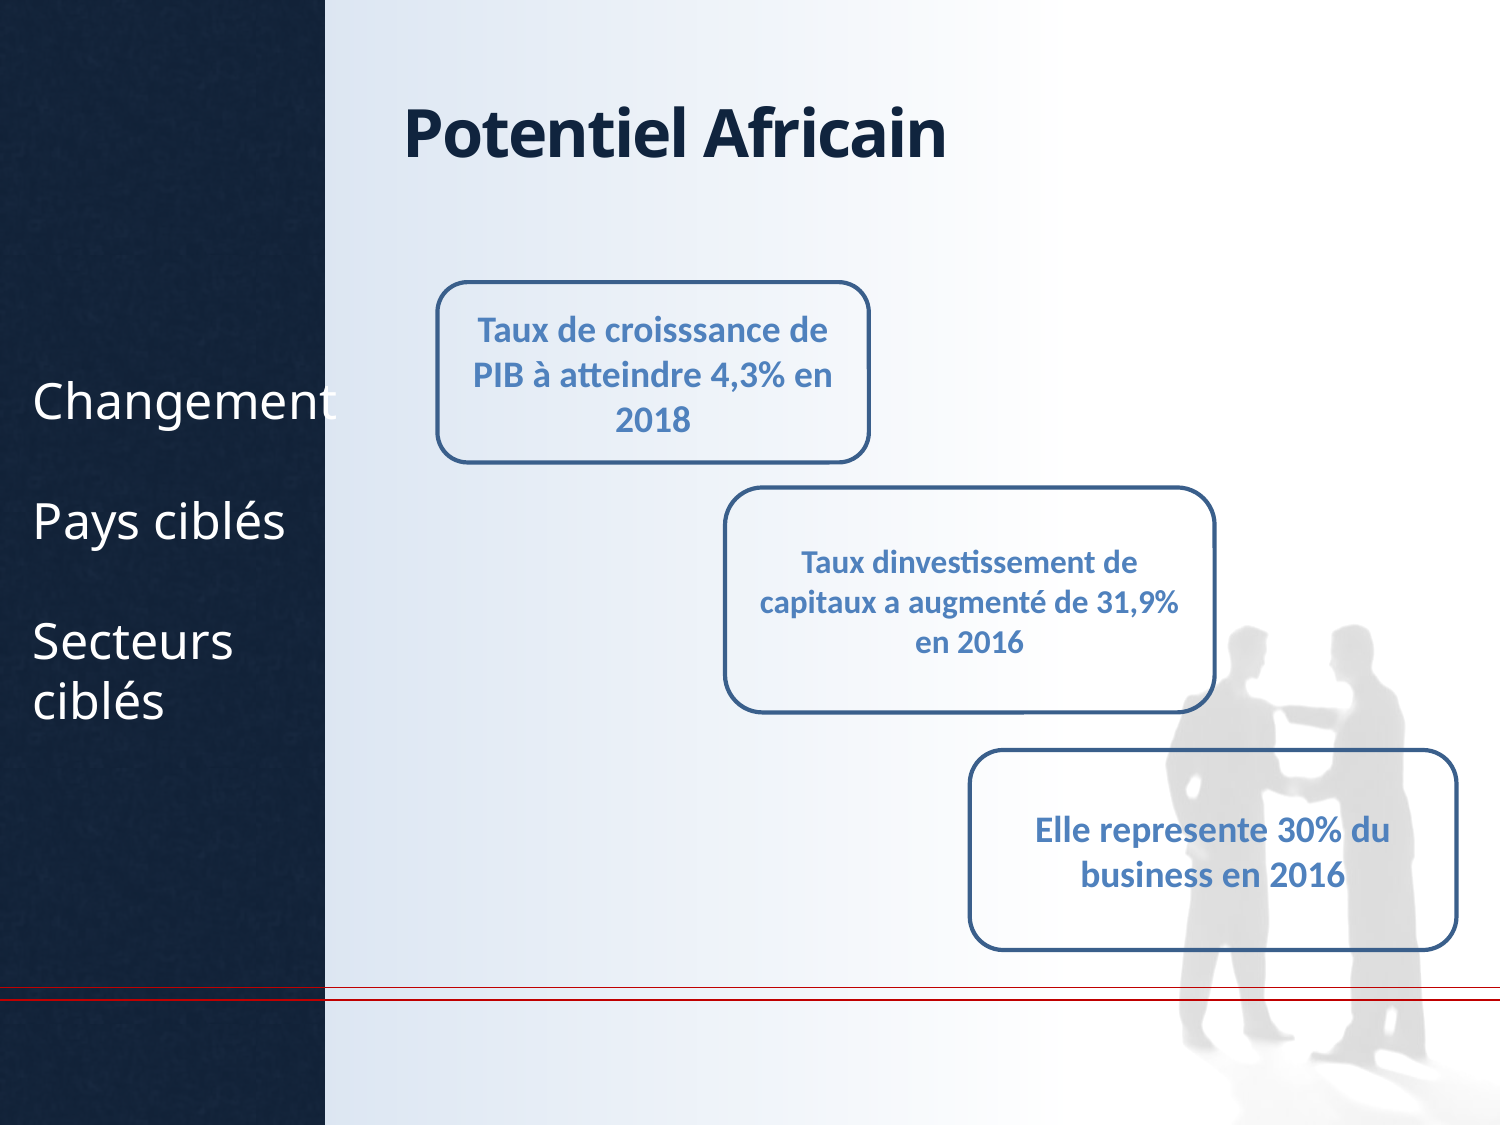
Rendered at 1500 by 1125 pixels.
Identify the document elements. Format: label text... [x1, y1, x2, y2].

text_box Potentiel Africain [387, 37, 1425, 225]
text_box Elle represente 30% du business en 2016 [967, 747, 1459, 953]
text_box Taux de croisssance de PIB à atteindre 4,3% en 2018 [435, 280, 871, 465]
text_box Changement Pays ciblés Secteurs ciblés [18, 362, 388, 737]
text_box Taux dinvestissement de capitaux a augmenté de 31,9% en 2016 [722, 485, 1217, 715]
